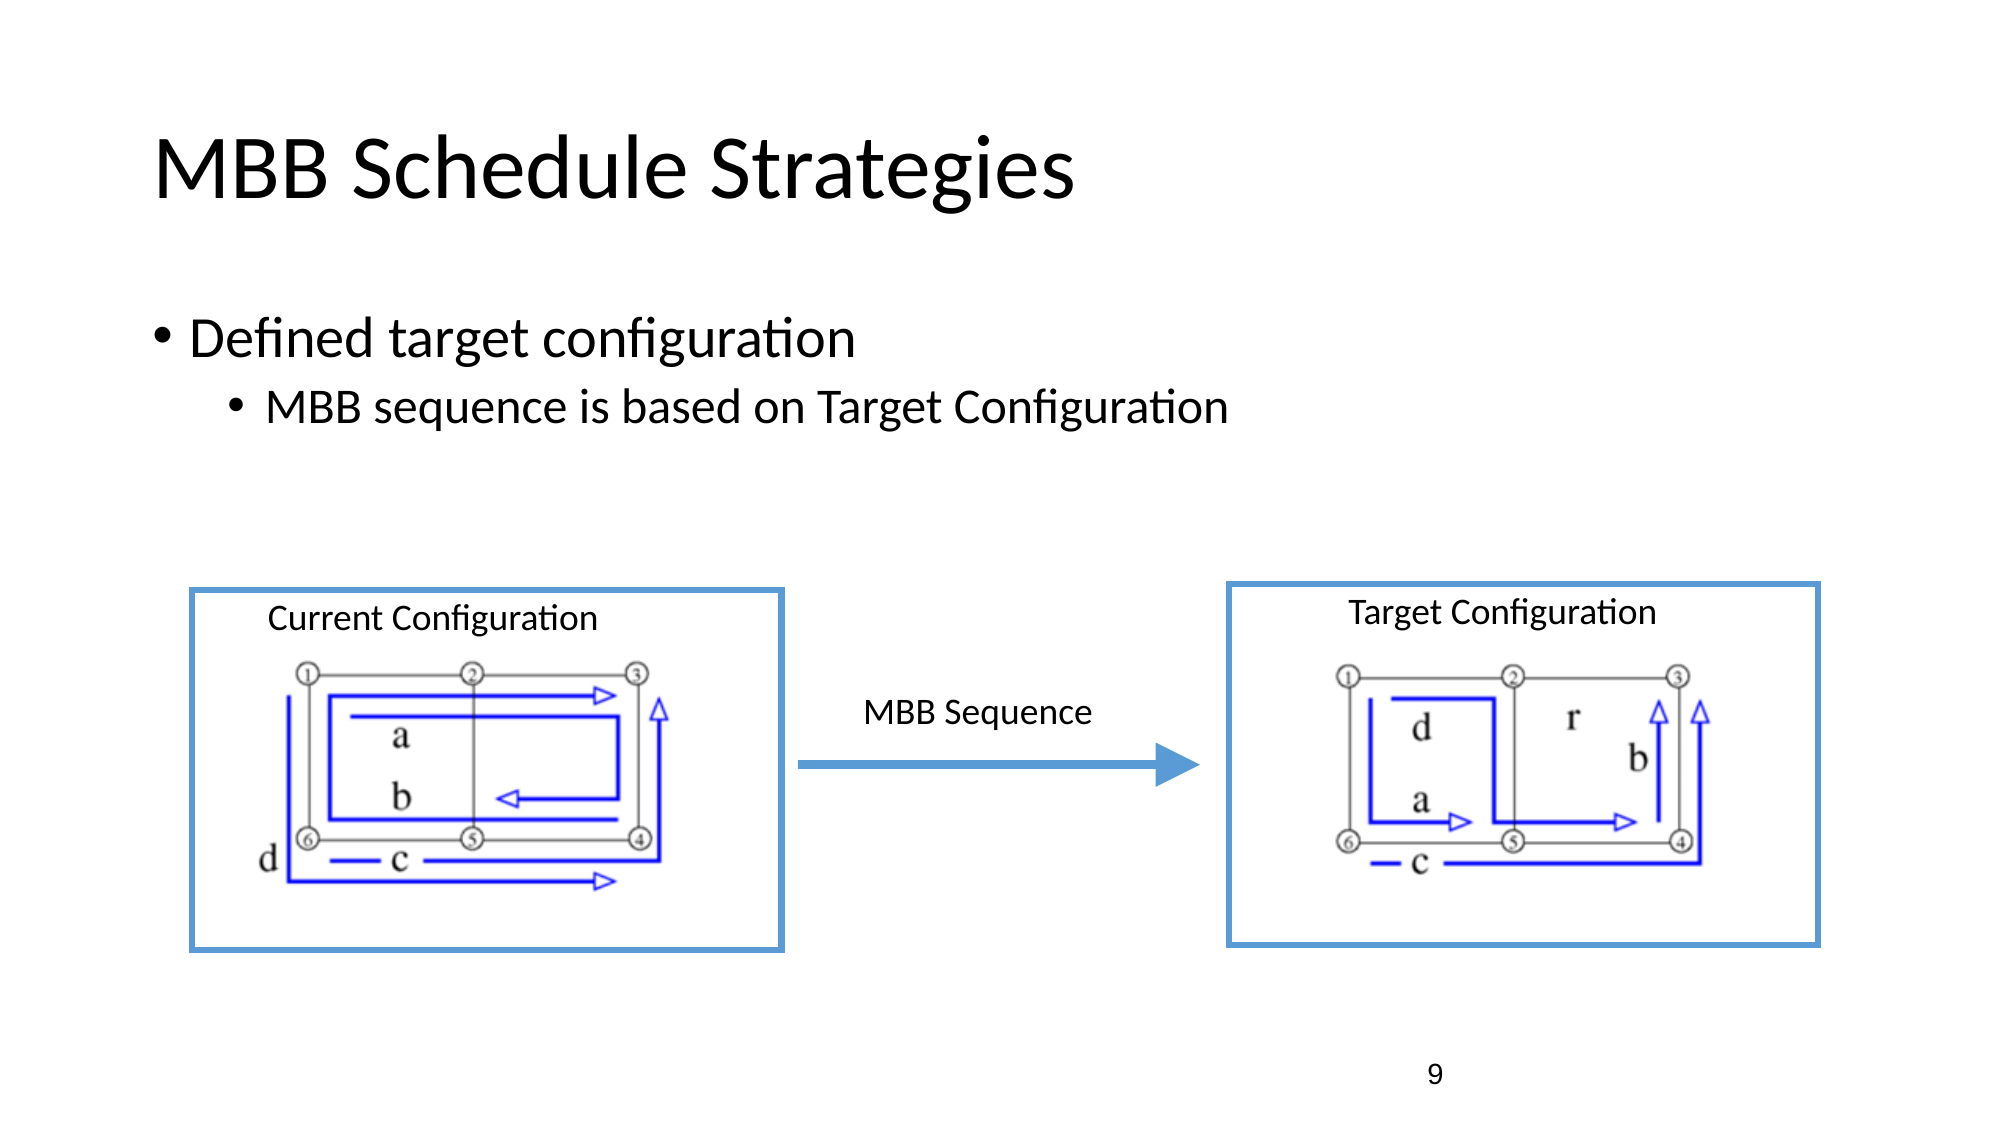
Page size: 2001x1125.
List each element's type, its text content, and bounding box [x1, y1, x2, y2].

text_box Current Configuration [252, 585, 634, 589]
text_box Target Configuration [1333, 579, 1714, 584]
slide_number ‹#› [1412, 1042, 1863, 1103]
list Defined target configuration MBB sequence is based on Target Configuration [137, 299, 1863, 1014]
text_box MBB Sequence [848, 679, 1208, 741]
picture [239, 645, 684, 898]
text_box [192, 589, 782, 951]
picture [1316, 638, 1720, 884]
text_box [1228, 584, 1819, 945]
title MBB Schedule Strategies [137, 59, 1863, 278]
